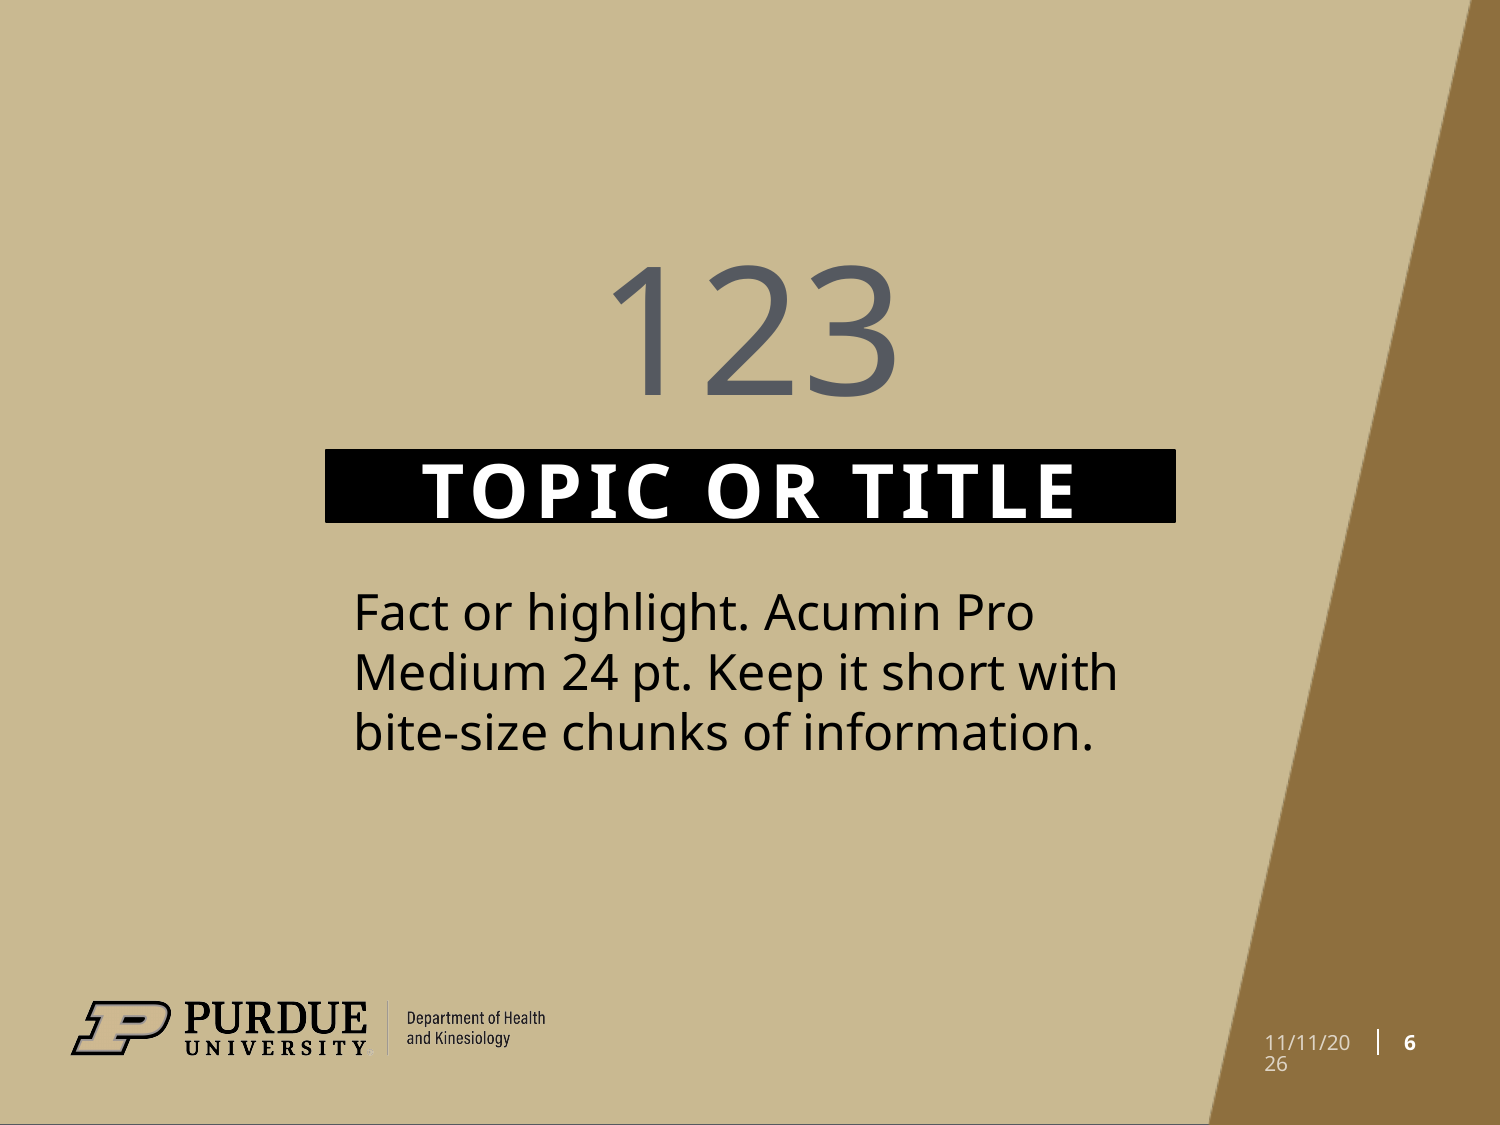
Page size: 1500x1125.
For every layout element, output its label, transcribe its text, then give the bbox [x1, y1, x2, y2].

title 123 [353, 237, 1149, 442]
subtitle TOPIC OR TITLE [325, 443, 1175, 535]
slide_number 6 [1380, 1013, 1441, 1074]
picture [70, 998, 634, 1059]
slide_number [1249, 1017, 1375, 1071]
list Fact or highlight. Acumin Pro Medium 24 pt. Keep it short with bite-size chunks of information. [353, 580, 1176, 765]
